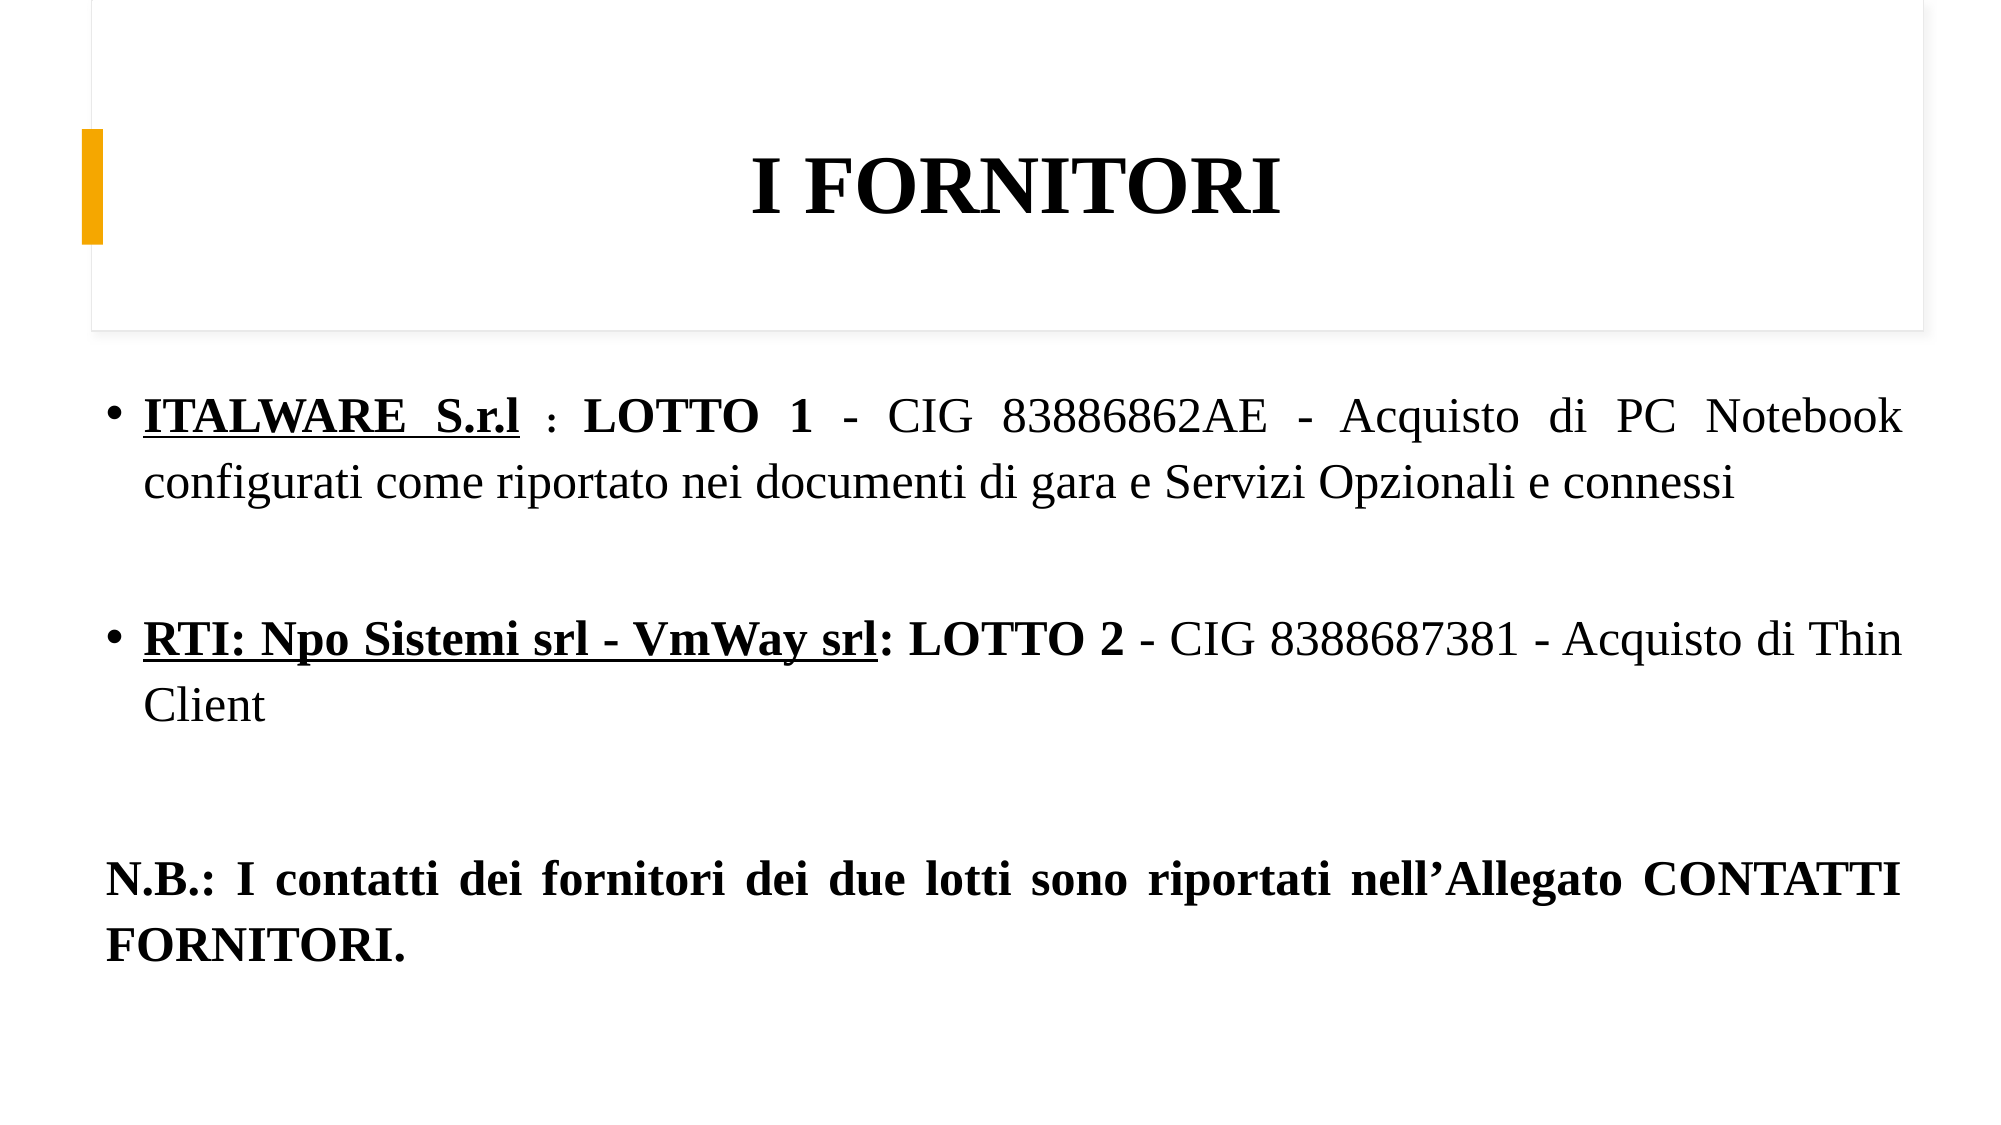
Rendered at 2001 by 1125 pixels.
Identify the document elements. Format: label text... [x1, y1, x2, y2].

list ITALWARE S.r.l : LOTTO 1 - CIG 83886862AE - Acquisto di PC Notebook configurati come riportato nei documenti di gara e Servizi Opzionali e connessi RTI: Npo Sistemi srl - VmWay srl: LOTTO 2 - CIG 8388687381 - Acquisto di Thin Client N.B.: I contatti dei fornitori dei due lotti sono riportati nell’Allegato CONTATTI FORNITORI. [90, 369, 1919, 1092]
title I FORNITORI [183, 90, 1851, 284]
